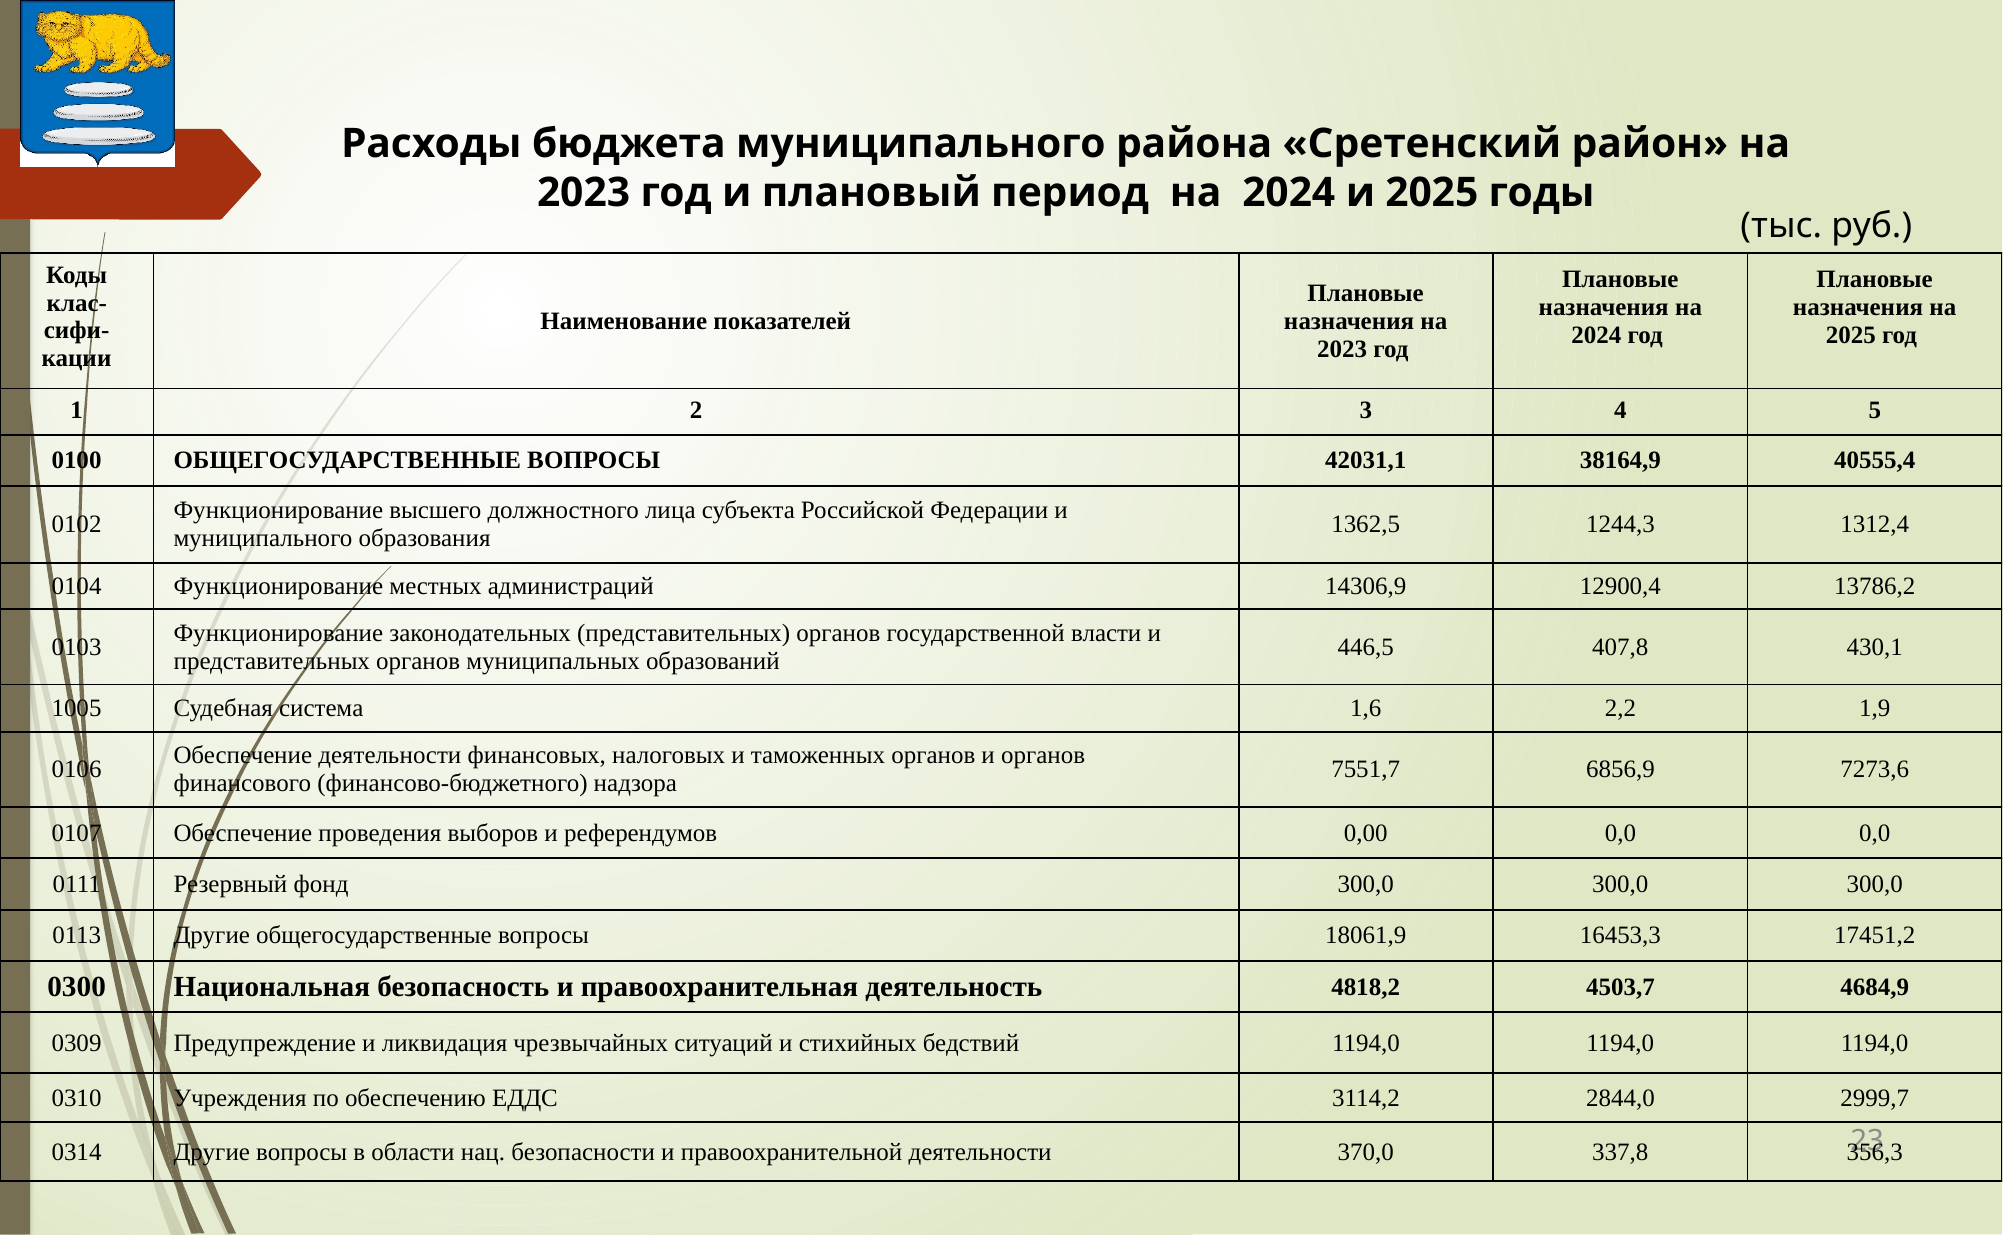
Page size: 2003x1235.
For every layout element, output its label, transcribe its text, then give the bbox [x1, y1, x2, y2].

table_cell Судебная система [154, 685, 1238, 731]
table_cell 4818,2 [1240, 962, 1492, 1011]
table_header Плановые назначения на 2025 год [1748, 254, 2001, 388]
table_cell 2 [154, 389, 1238, 434]
table_cell 1,6 [1240, 685, 1492, 731]
table_cell 14306,9 [1240, 564, 1492, 608]
table_cell 0107 [1, 808, 153, 857]
table_cell Другие общегосударственные вопросы [154, 911, 1238, 960]
table_cell 0104 [1, 564, 153, 608]
table_cell 18061,9 [1240, 911, 1492, 960]
table_cell 2,2 [1494, 685, 1747, 731]
table_cell 0,0 [1748, 808, 2001, 857]
table_cell 4684,9 [1748, 962, 2001, 1011]
table_cell 300,0 [1494, 859, 1747, 909]
table_cell 446,5 [1240, 610, 1492, 684]
table_cell 0,00 [1240, 808, 1492, 857]
table_cell Национальная безопасность и правоохранительная деятельность [154, 962, 1238, 1011]
text_box Расходы бюджета муниципального района «Сретенский район» на 2023 год и плановый период на 2024 и 2025 годы [302, 107, 1831, 224]
table_cell Обеспечение проведения выборов и референдумов [154, 808, 1238, 857]
table_cell 300,0 [1240, 859, 1492, 909]
table_cell 0102 [1, 487, 153, 562]
table_cell 16453,3 [1494, 911, 1747, 960]
table_cell 356,3 [1748, 1123, 2001, 1180]
table_cell 0111 [1, 859, 153, 909]
table_cell 370,0 [1240, 1123, 1492, 1180]
table_cell 0300 [1, 962, 153, 1011]
table_cell 7551,7 [1240, 733, 1492, 806]
table_cell 12900,4 [1494, 564, 1747, 608]
table_cell 0314 [1, 1123, 153, 1180]
table_header Плановые назначения на 2023 год [1240, 254, 1492, 388]
table_cell 1,9 [1748, 685, 2001, 731]
table_cell 38164,9 [1494, 436, 1747, 485]
table_header Наименование показателей [154, 254, 1238, 388]
table_cell 1194,0 [1240, 1013, 1492, 1072]
table_cell 0310 [1, 1074, 153, 1121]
table_header Коды клас-сифи-кации [1, 254, 153, 388]
table_cell 1005 [1, 685, 153, 731]
table_cell 407,8 [1494, 610, 1747, 684]
table_cell 42031,1 [1240, 436, 1492, 485]
table_cell Функционирование высшего должностного лица субъекта Российской Федерации и муниципального образования [154, 487, 1238, 562]
table_cell 1194,0 [1748, 1013, 2001, 1072]
table_cell 4503,7 [1494, 962, 1747, 1011]
table_cell 0106 [1, 733, 153, 806]
table_cell 337,8 [1494, 1123, 1747, 1180]
table_cell Предупреждение и ликвидация чрезвычайных ситуаций и стихийных бедствий [154, 1013, 1238, 1072]
table_cell 3 [1240, 389, 1492, 434]
text_box (тыс. руб.) [1722, 192, 1931, 252]
table_cell 1362,5 [1240, 487, 1492, 562]
table_cell 17451,2 [1748, 911, 2001, 960]
table_cell Обеспечение деятельности финансовых, налоговых и таможенных органов и органов финансового (финансово-бюджетного) надзора [154, 733, 1238, 806]
table_cell 430,1 [1748, 610, 2001, 684]
table_cell 40555,4 [1748, 436, 2001, 485]
table_cell 1244,3 [1494, 487, 1747, 562]
table_cell 5 [1748, 389, 2001, 434]
table_cell Учреждения по обеспечению ЕДДС [154, 1074, 1238, 1121]
picture [20, 0, 175, 167]
table_cell 1312,4 [1748, 487, 2001, 562]
table_cell 0309 [1, 1013, 153, 1072]
table_cell 3114,2 [1240, 1074, 1492, 1121]
table_header Плановые назначения на 2024 год [1494, 254, 1747, 388]
table_cell 0100 [1, 436, 153, 485]
table_cell 300,0 [1748, 859, 2001, 909]
table_cell 6856,9 [1494, 733, 1747, 806]
table_cell Другие вопросы в области нац. безопасности и правоохранительной деятельности [154, 1123, 1238, 1180]
table_cell 7273,6 [1748, 733, 2001, 806]
table_cell Резервный фонд [154, 859, 1238, 909]
table_cell Функционирование законодательных (представительных) органов государственной власти и представительных органов муниципальных образований [154, 610, 1238, 684]
table_cell 4 [1494, 389, 1747, 434]
table_cell 0103 [1, 610, 153, 684]
table_cell 2844,0 [1494, 1074, 1747, 1121]
table_cell 13786,2 [1748, 564, 2001, 608]
table_cell 0113 [1, 911, 153, 960]
table_cell Функционирование местных администраций [154, 564, 1238, 608]
table_cell 2999,7 [1748, 1074, 2001, 1121]
table_cell 1 [1, 389, 153, 434]
table_cell ОБЩЕГОСУДАРСТВЕННЫЕ ВОПРОСЫ [154, 436, 1238, 485]
table_cell 0,0 [1494, 808, 1747, 857]
table_cell 1194,0 [1494, 1013, 1747, 1072]
